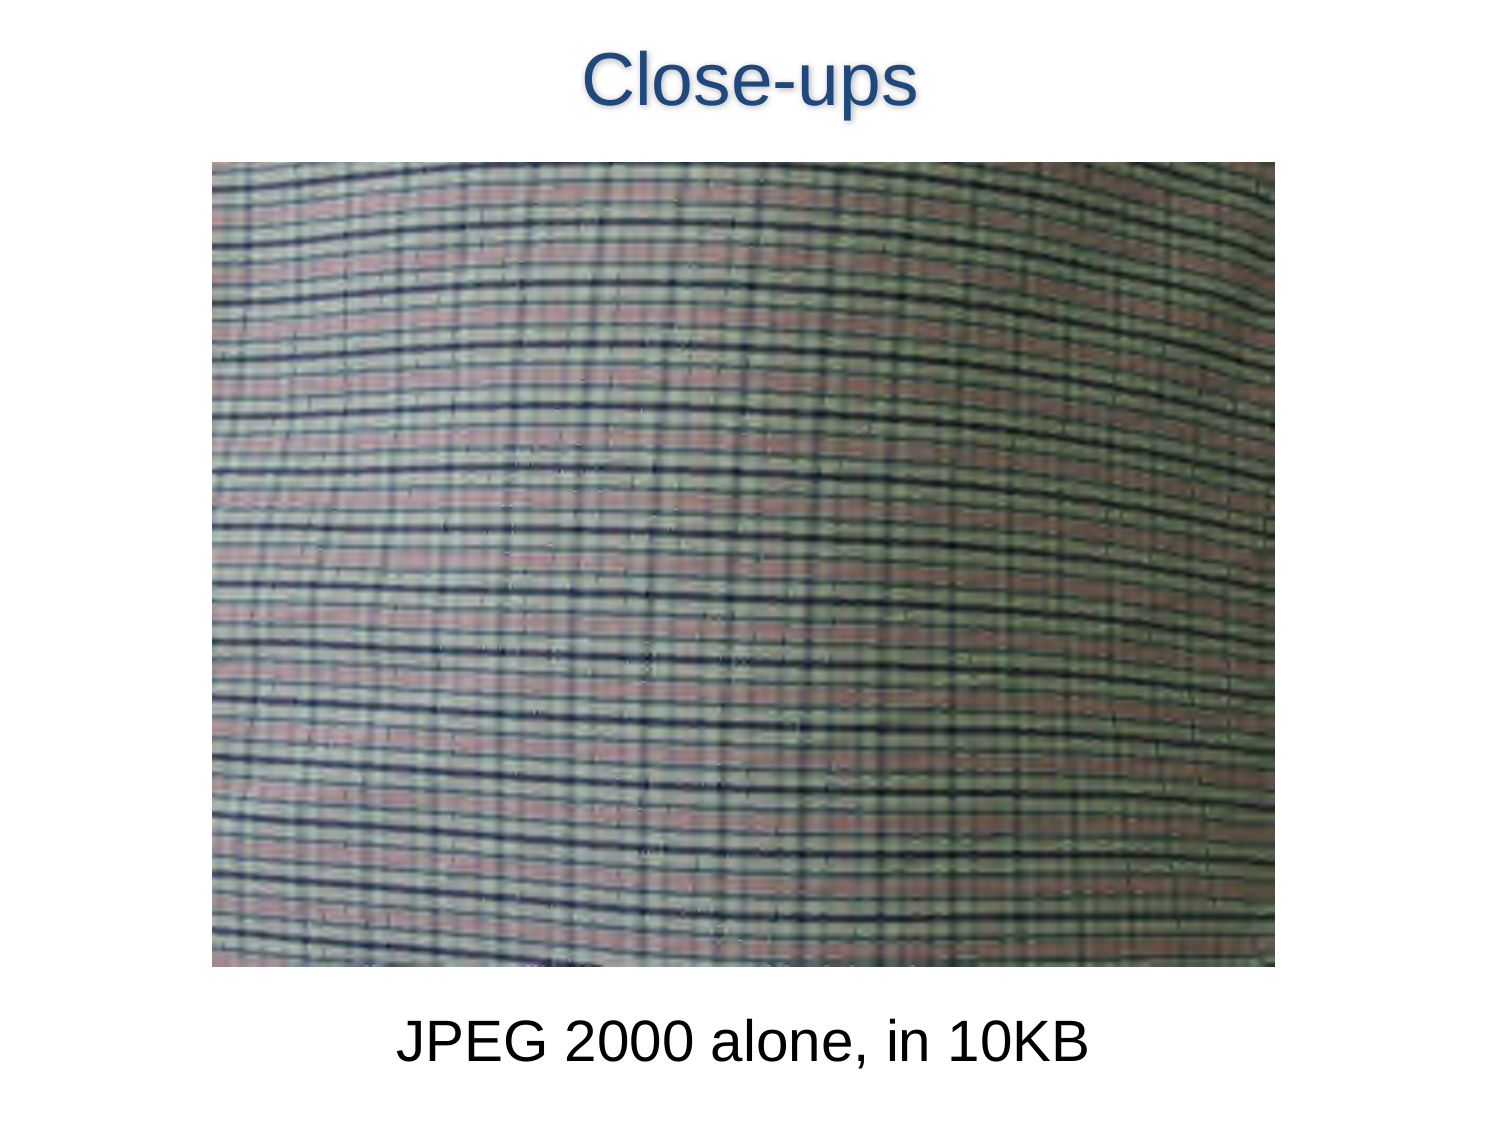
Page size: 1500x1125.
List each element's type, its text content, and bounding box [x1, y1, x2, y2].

text_box JPEG 2000 alone, in 10KB [200, 999, 1288, 1076]
title Close-ups [0, 0, 1500, 163]
picture [212, 162, 1276, 967]
